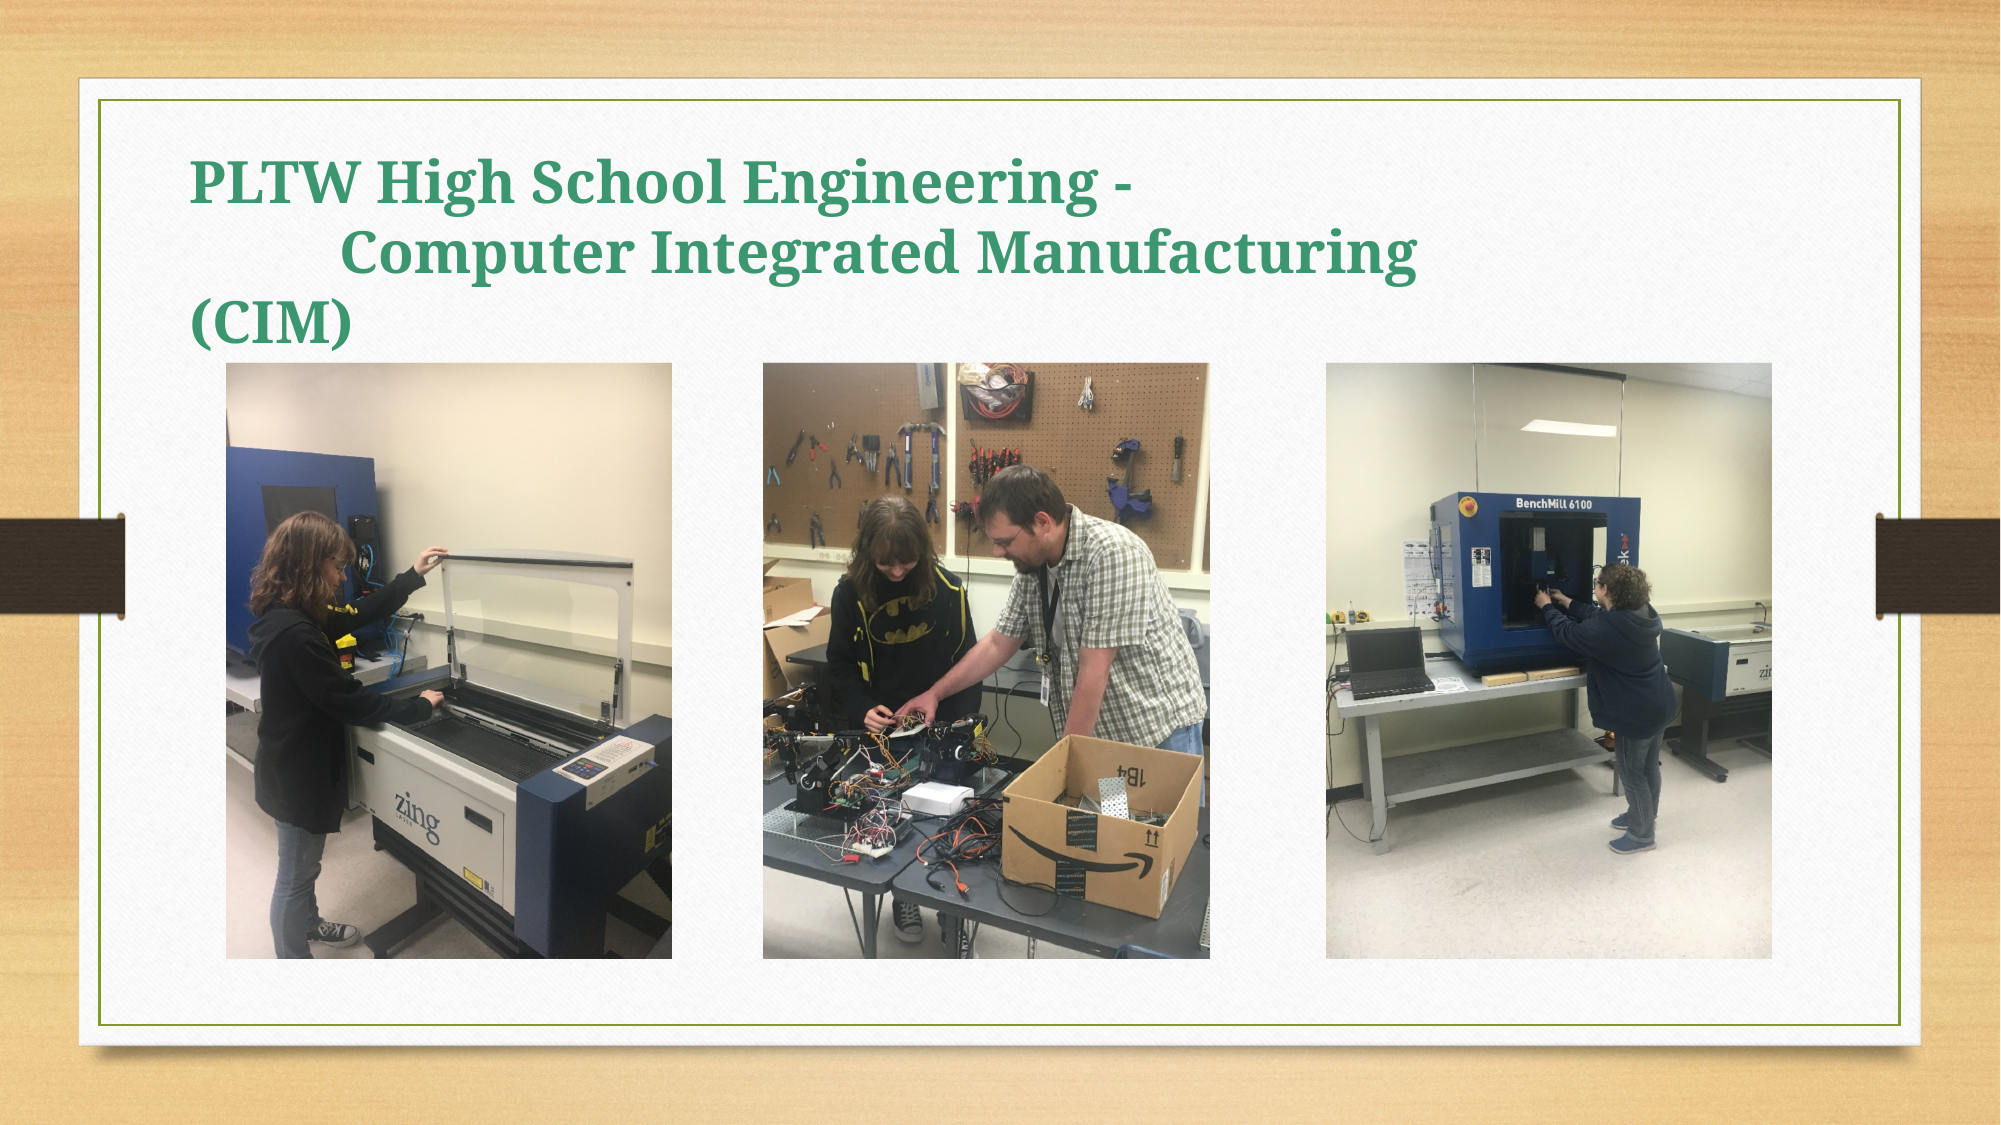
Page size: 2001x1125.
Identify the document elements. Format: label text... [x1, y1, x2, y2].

text_box PLTW High School Engineering - Computer Integrated Manufacturing (CIM) [174, 137, 1575, 363]
picture [0, 0, 2001, 1125]
